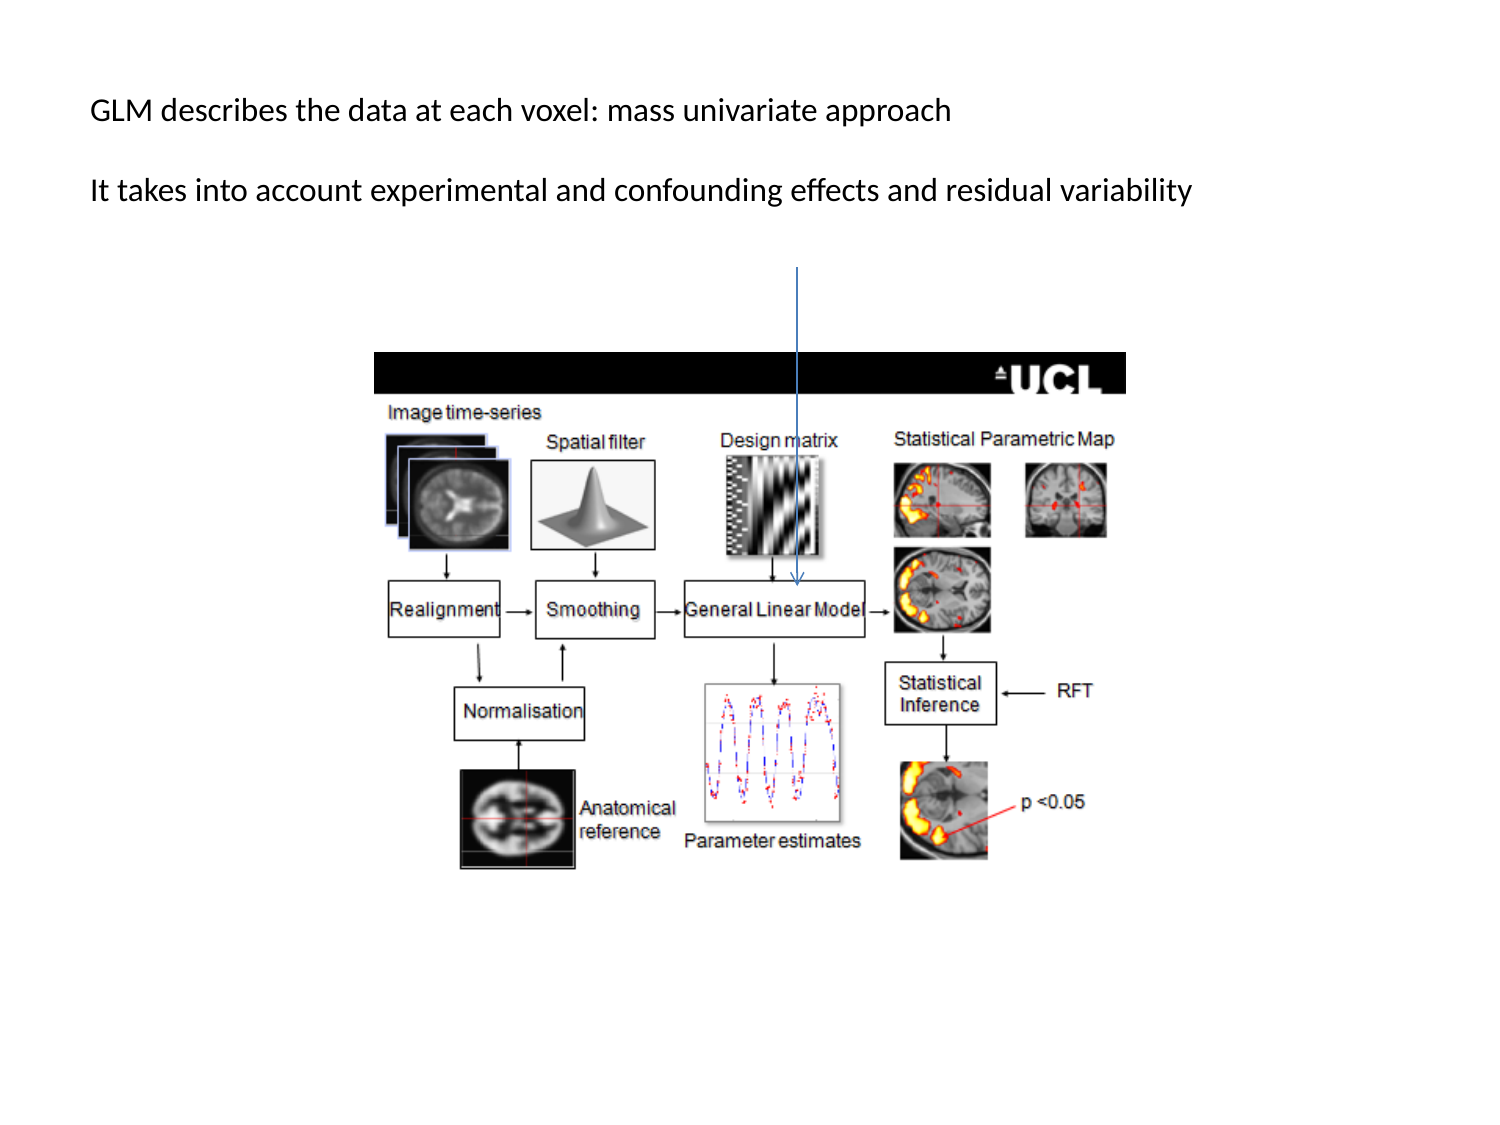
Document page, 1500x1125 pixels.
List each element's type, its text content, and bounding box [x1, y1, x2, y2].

title GLM describes the data at each voxel: mass univariate approach It takes into account experimental and confounding effects and residual variability [75, 45, 1425, 291]
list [374, 352, 1126, 916]
